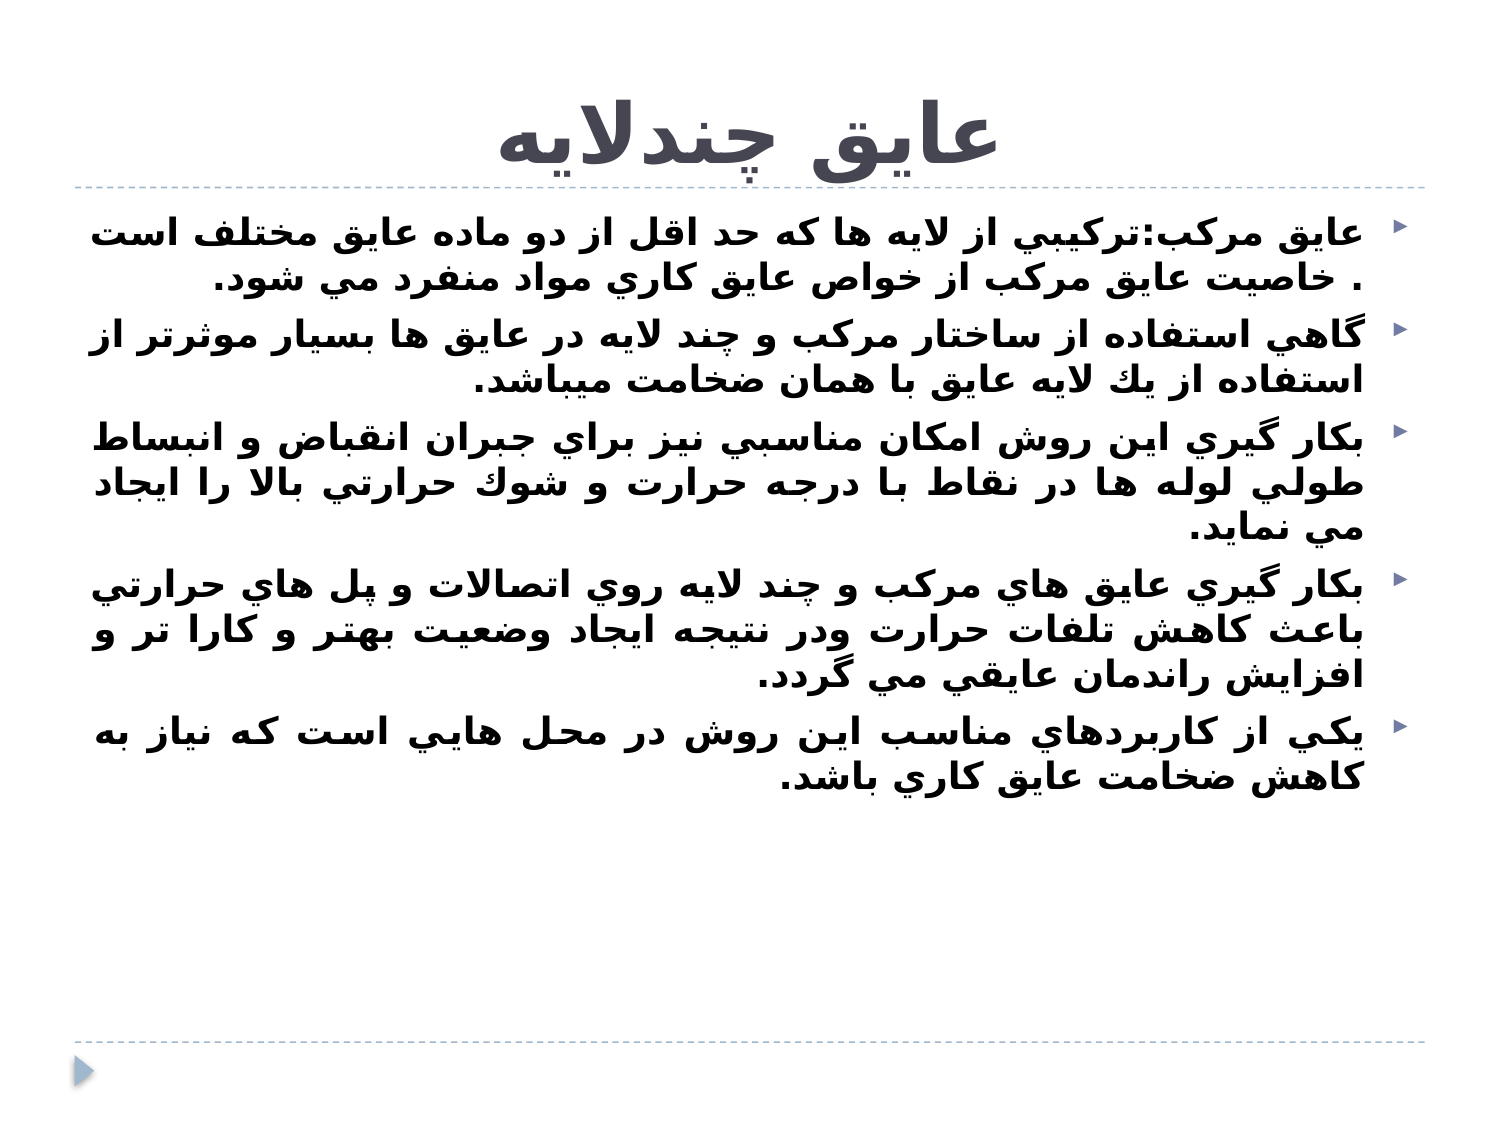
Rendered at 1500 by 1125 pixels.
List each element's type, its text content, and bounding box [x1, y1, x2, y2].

title عایق چندلایه [75, 24, 1425, 188]
list عايق مركب:تركيبي از لايه ها كه حد اقل از دو ماده عايق مختلف است . خاصيت عايق مركب از خواص عايق كاري مواد منفرد مي شود. گاهي استفاده از ساختار مركب و چند لايه در عايق ها بسيار موثرتر از استفاده از يك لايه عايق با همان ضخامت ميباشد. بكار گيري اين روش امكان مناسبي نيز براي جبران انقباض و انبساط طولي لوله ها در نقاط با درجه حرارت و شوك حرارتي بالا را ايجاد مي نمايد. بكار گيري عايق هاي مركب و چند لايه روي اتصالات و پل هاي حرارتي باعث كاهش تلفات حرارت ودر نتيجه ايجاد وضعيت بهتر و كارا تر و افزايش راندمان عايقي مي گردد. یكي از كاربردهاي مناسب اين روش در محل هايي است كه نياز به كاهش ضخامت عايق كاري باشد. [75, 200, 1425, 1010]
